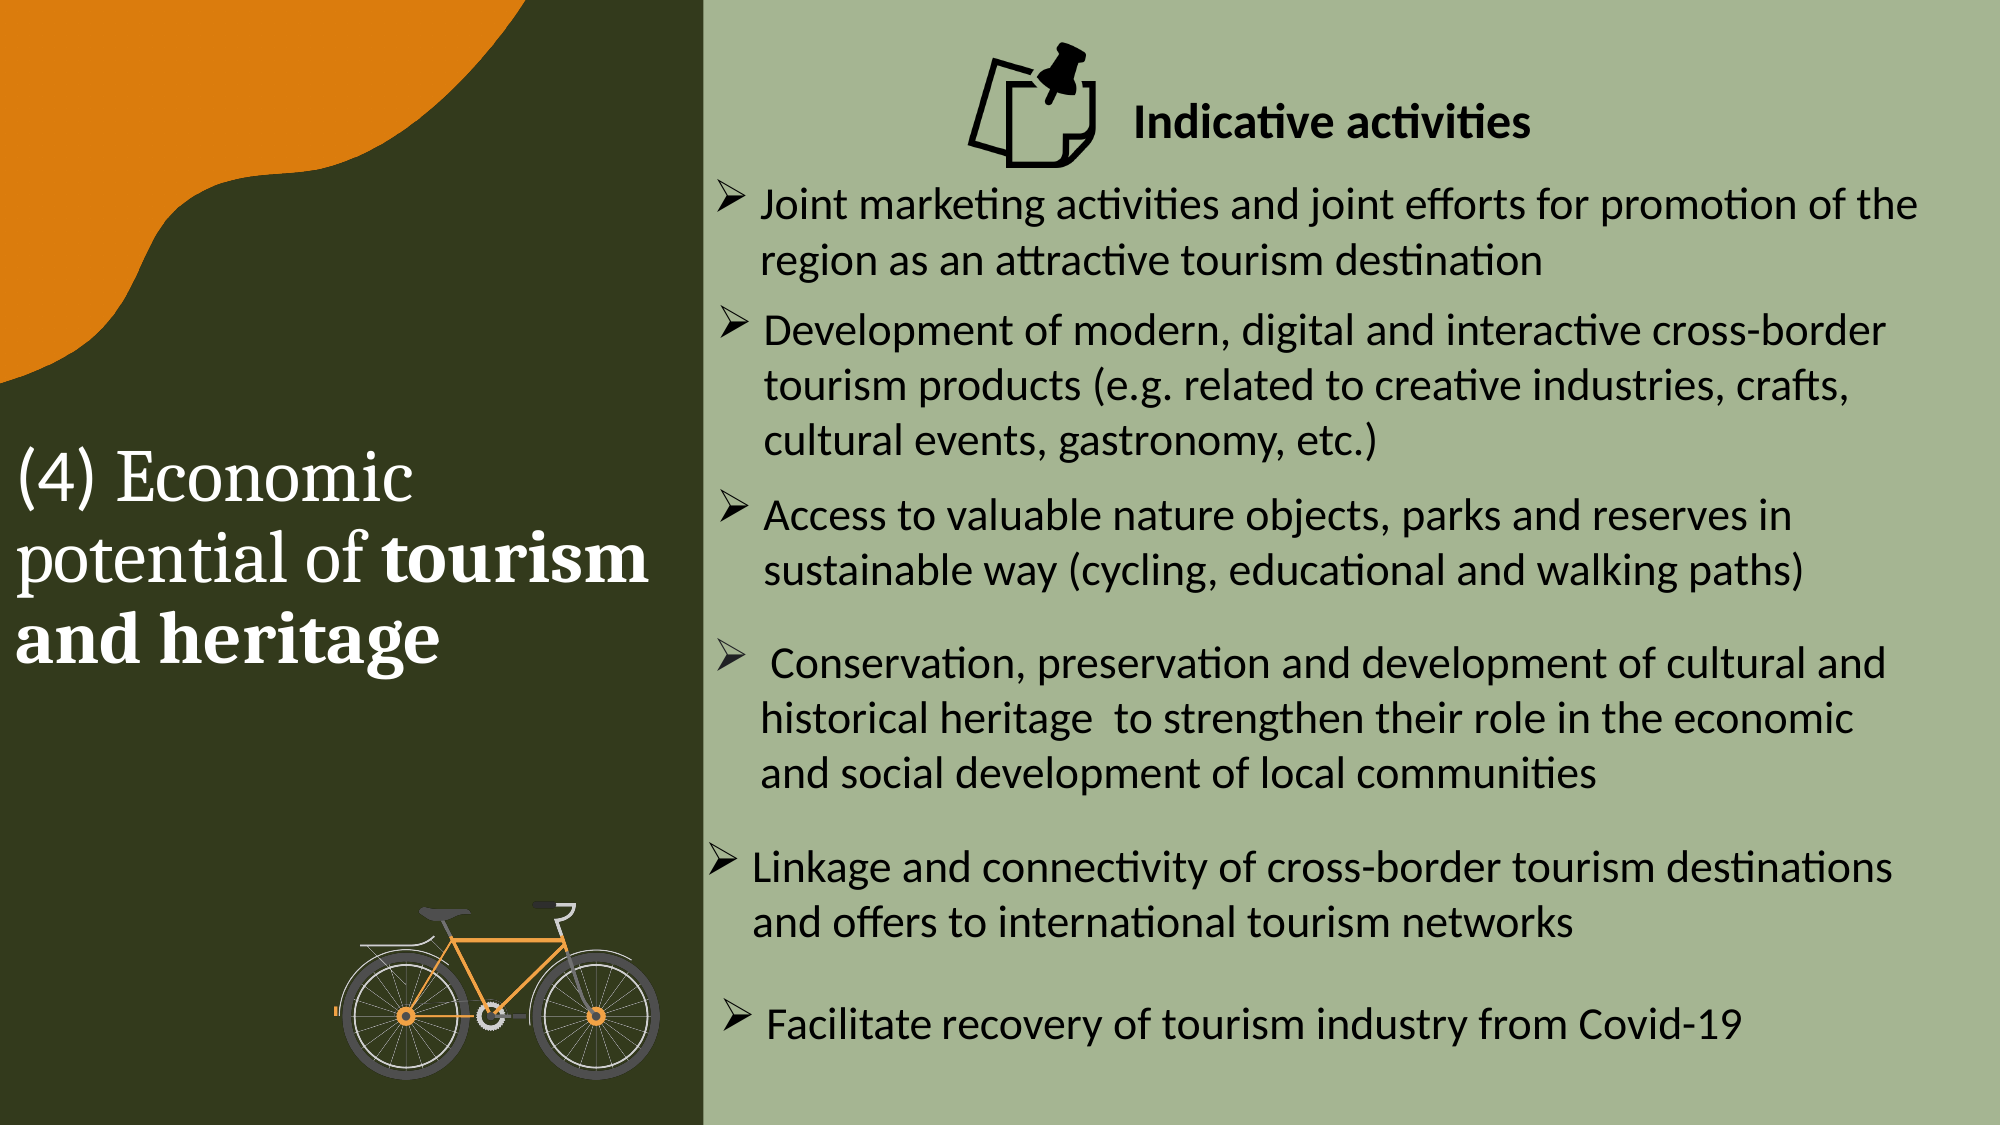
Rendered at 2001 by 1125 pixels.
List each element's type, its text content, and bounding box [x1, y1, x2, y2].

picture [957, 31, 1108, 182]
picture [0, 0, 604, 622]
text_box Access to valuable nature objects, parks and reserves in sustainable way (cycling, educational and walking paths) [701, 477, 2000, 602]
text_box Facilitate recovery of tourism industry from Covid-19 [704, 985, 1769, 1056]
picture [316, 807, 682, 1125]
title (4) Economic potential of tourism and heritage [0, 0, 704, 1125]
text_box Linkage and connectivity of cross-border tourism destinations and offers to international tourism networks [690, 829, 1964, 955]
text_box Conservation, preservation and development of cultural and historical heritage to strengthen their role in the economic and social development of local communities [698, 625, 1940, 806]
text_box Joint marketing activities and joint efforts for promotion of the region as an attractive tourism destination [698, 166, 1956, 292]
text_box Development of modern, digital and interactive cross-border tourism products (e.g. related to creative industries, crafts, cultural events, gastronomy, etc.) [701, 292, 2000, 473]
text_box Indicative activities [1118, 81, 1547, 157]
